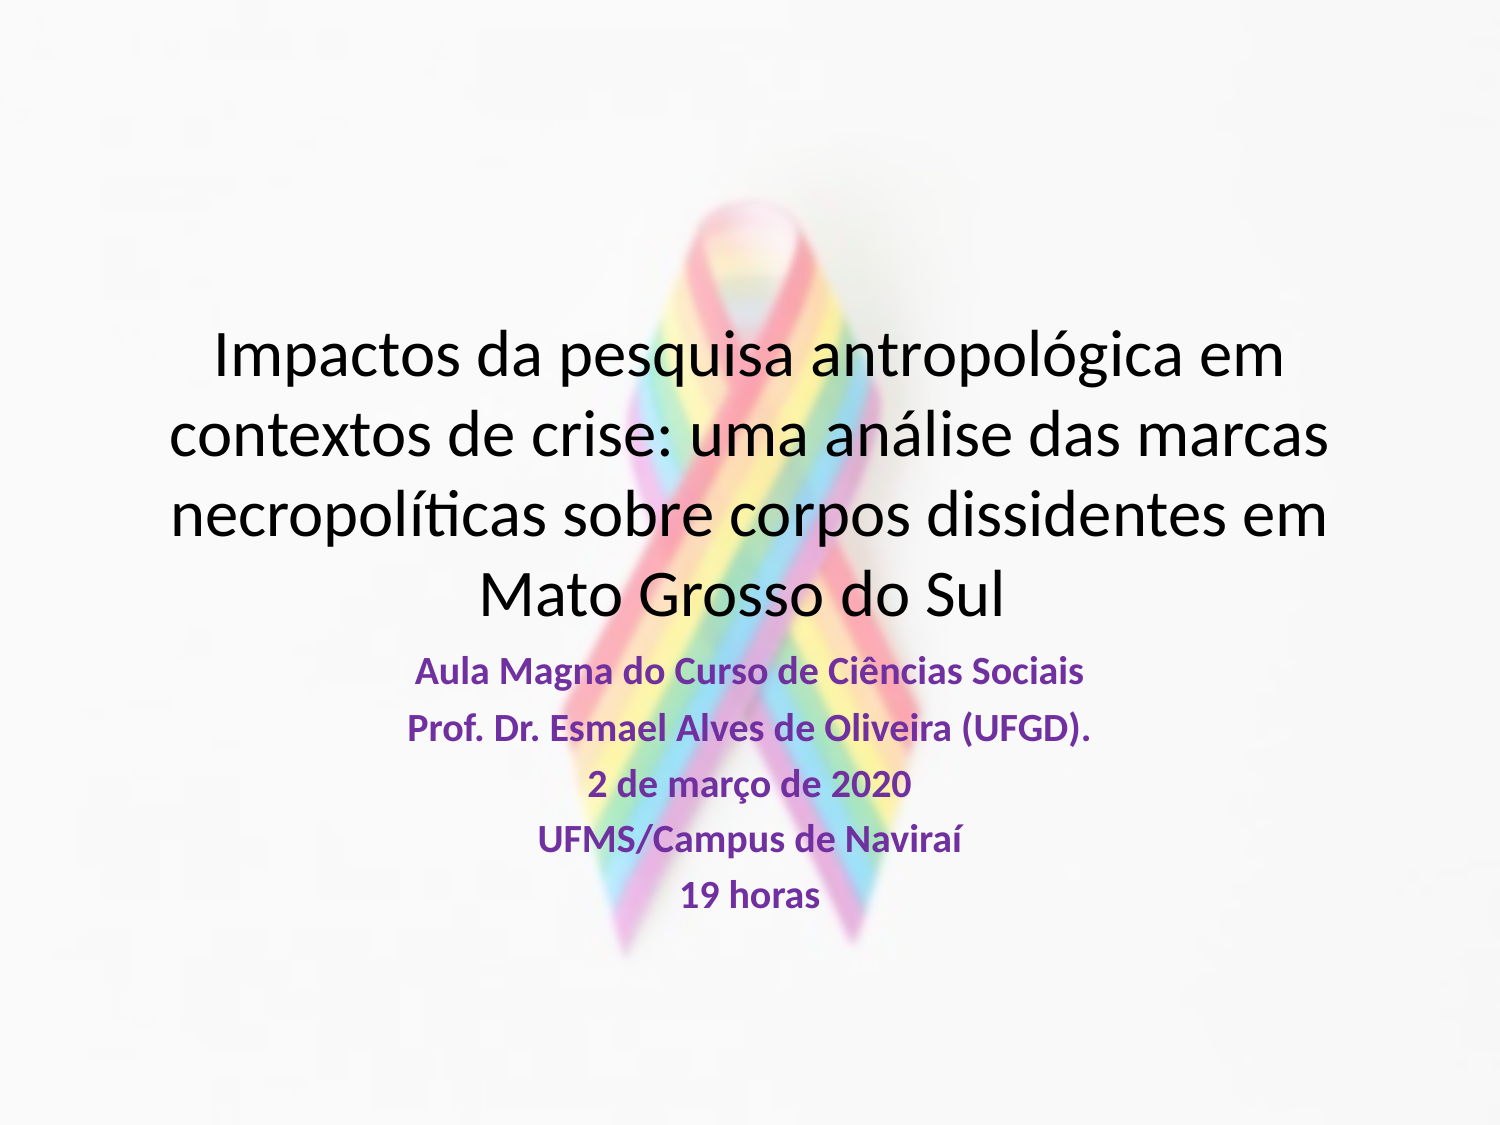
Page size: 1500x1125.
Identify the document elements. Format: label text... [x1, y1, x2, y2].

title Impactos da pesquisa antropológica em contextos de crise: uma análise das marcas necropolíticas sobre corpos dissidentes em Mato Grosso do Sul [112, 349, 1388, 591]
subtitle Aula Magna do Curso de Ciências Sociais Prof. Dr. Esmael Alves de Oliveira (UFGD). 2 de março de 2020 UFMS/Campus de Naviraí 19 horas [225, 637, 1275, 925]
